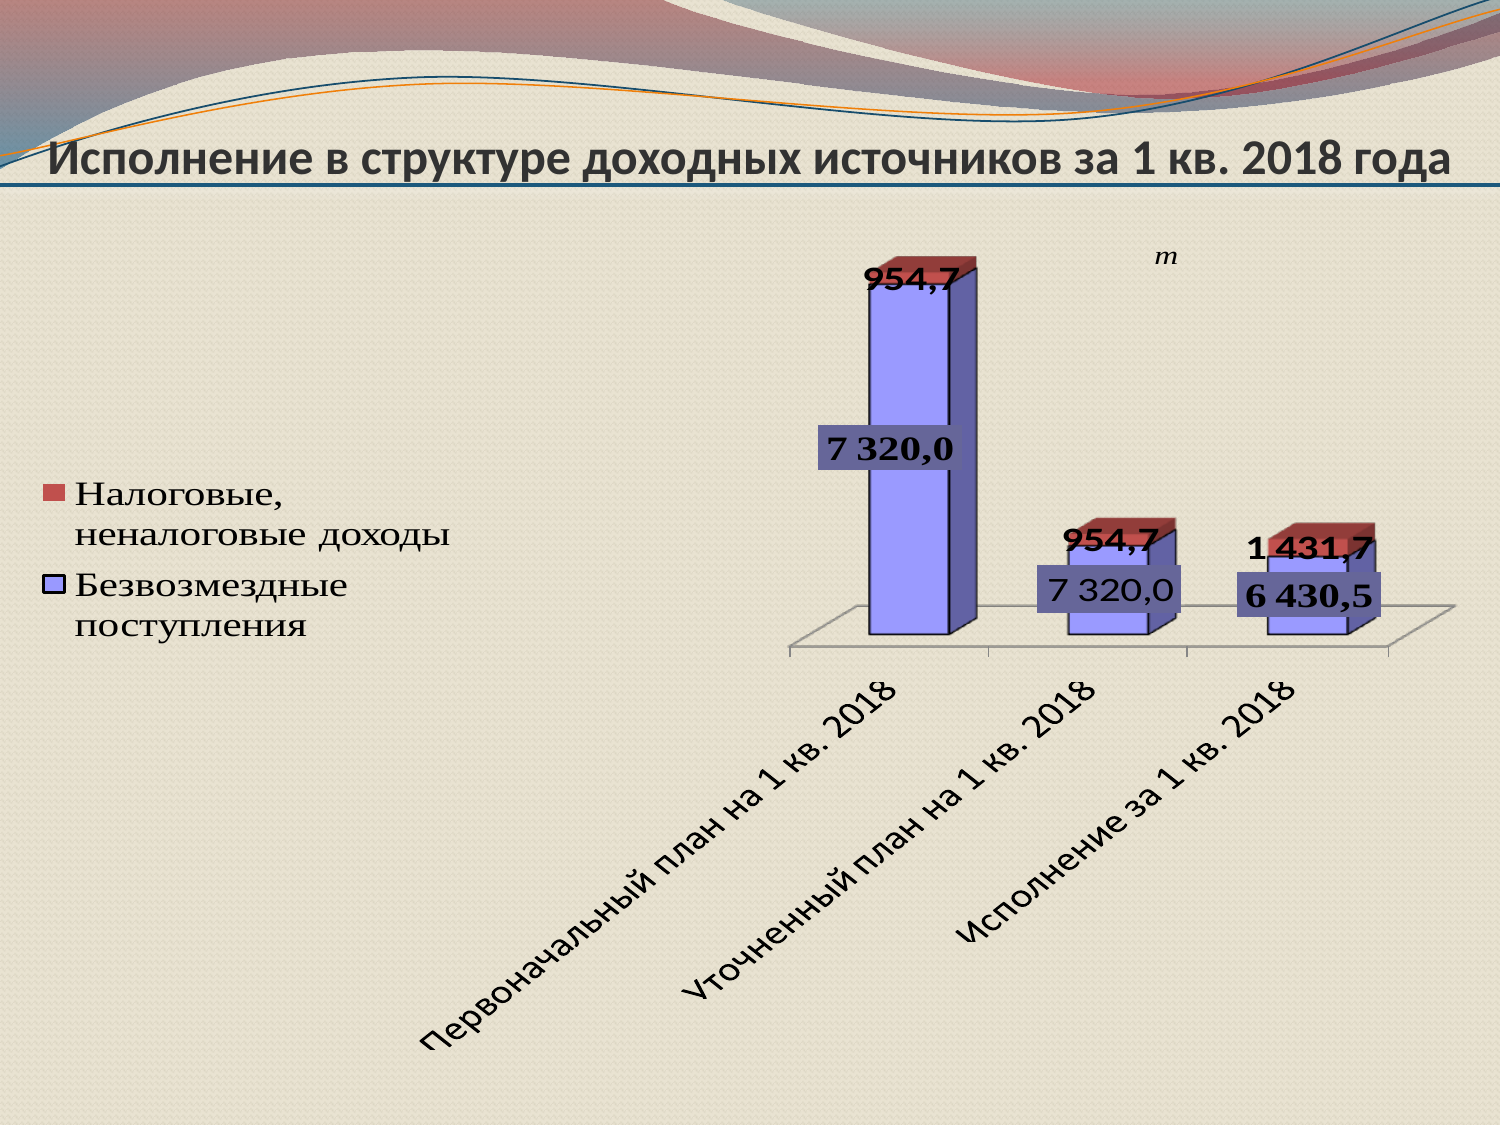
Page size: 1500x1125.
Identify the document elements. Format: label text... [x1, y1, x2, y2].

title Исполнение в структуре доходных источников за 1 кв. 2018 года [0, 0, 1500, 184]
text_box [0, 207, 1500, 1088]
